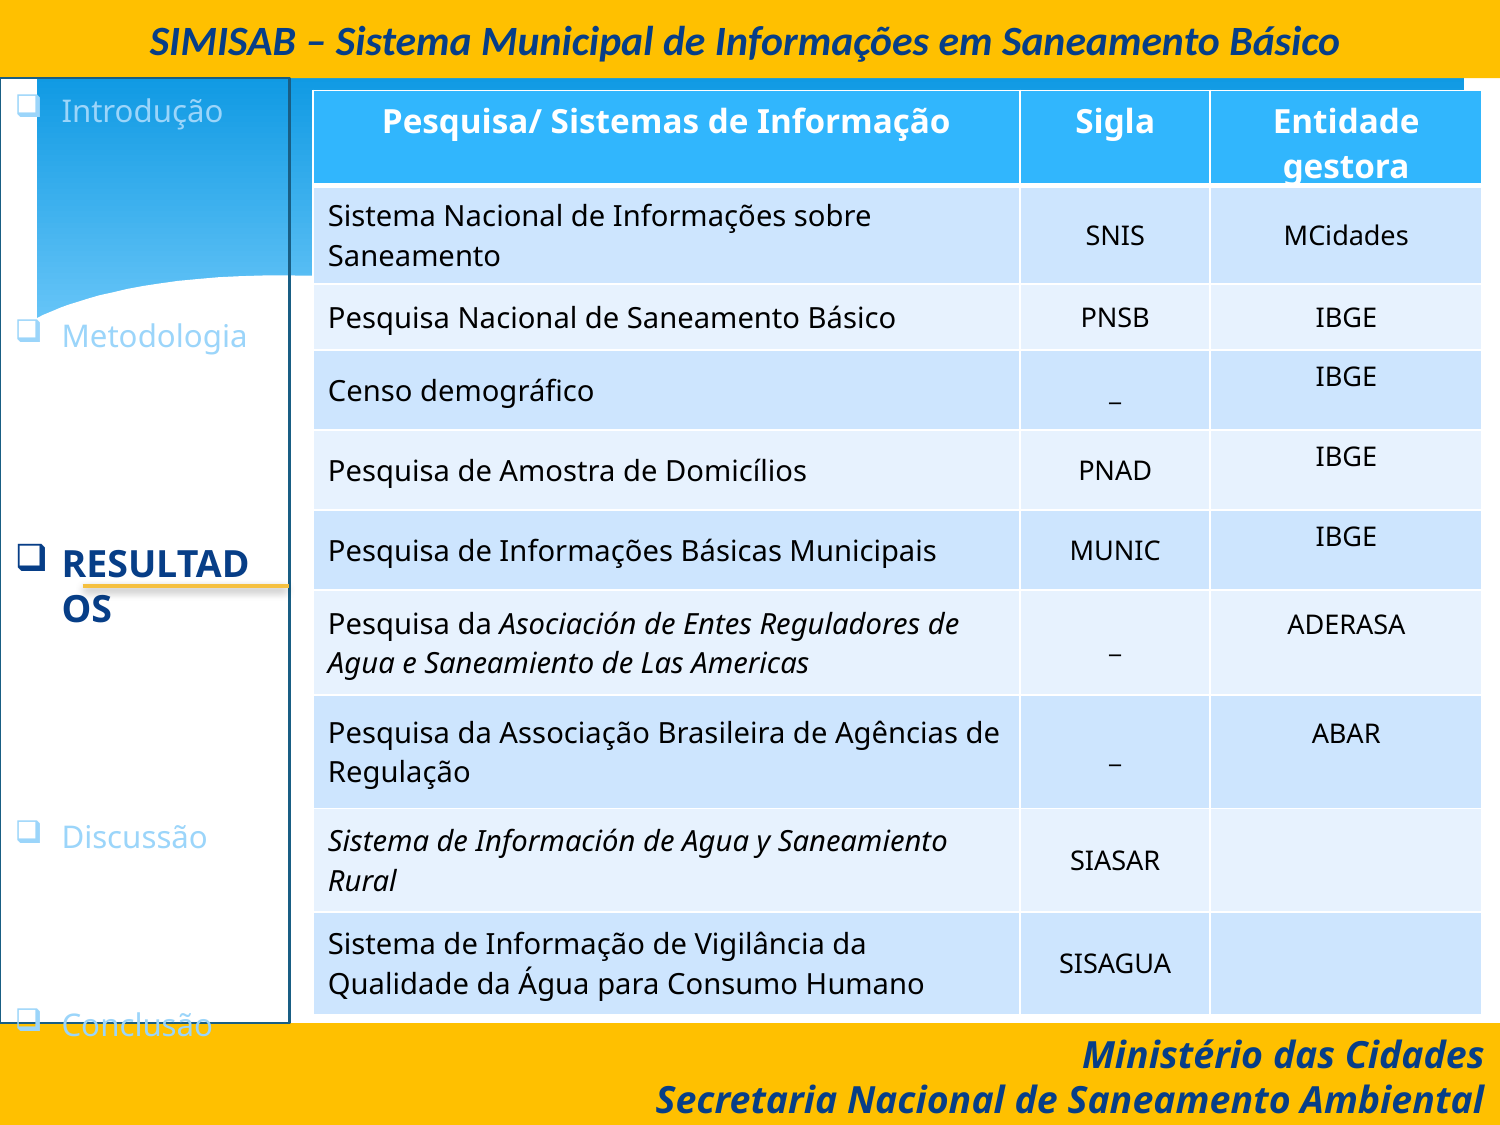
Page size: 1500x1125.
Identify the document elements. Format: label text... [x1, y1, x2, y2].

table_cell MCidades [1211, 188, 1481, 283]
text_box Ministério das Cidades Secretaria Nacional de Saneamento Ambiental [0, 1022, 1500, 1125]
table_cell [1211, 913, 1481, 1014]
table_cell Pesquisa da Asociación de Entes Reguladores de Agua e Saneamiento de Las Americas [314, 591, 1019, 694]
table_cell SIASAR [1021, 809, 1209, 911]
table_cell MUNIC [1021, 511, 1209, 589]
table_cell _ [1021, 591, 1209, 694]
table_cell Pesquisa da Associação Brasileira de Agências de Regulação [314, 696, 1019, 808]
table_cell [1211, 809, 1481, 911]
text_box SIMISAB – Sistema Municipal de Informações em Saneamento Básico [0, 0, 1500, 79]
table_cell Pesquisa de Amostra de Domicílios [314, 431, 1019, 509]
table_header Pesquisa/ Sistemas de Informação [314, 91, 1019, 183]
table_cell Pesquisa Nacional de Saneamento Básico [314, 285, 1019, 349]
table_cell Sistema de Informação de Vigilância da Qualidade da Água para Consumo Humano [314, 913, 1019, 1014]
table_cell SISAGUA [1021, 913, 1209, 1014]
table_cell _ [1021, 696, 1209, 808]
table_cell IBGE [1211, 285, 1481, 349]
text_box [0, 77, 291, 1024]
table_cell Sistema de Información de Agua y Saneamiento Rural [314, 809, 1019, 911]
table_header Sigla [1021, 91, 1209, 183]
table_cell PNAD [1021, 431, 1209, 509]
table_header Entidade gestora [1211, 91, 1481, 183]
table_cell _ [1021, 351, 1209, 429]
table_cell IBGE [1211, 351, 1481, 429]
table_cell IBGE [1211, 431, 1481, 509]
table_cell ABAR [1211, 696, 1481, 808]
table_cell SNIS [1021, 188, 1209, 283]
table_cell Pesquisa de Informações Básicas Municipais [314, 511, 1019, 589]
table_cell PNSB [1021, 285, 1209, 349]
table_cell IBGE [1211, 511, 1481, 589]
table_cell ADERASA [1211, 591, 1481, 694]
table_cell Sistema Nacional de Informações sobre Saneamento [314, 188, 1019, 283]
table_cell Censo demográfico [314, 351, 1019, 429]
